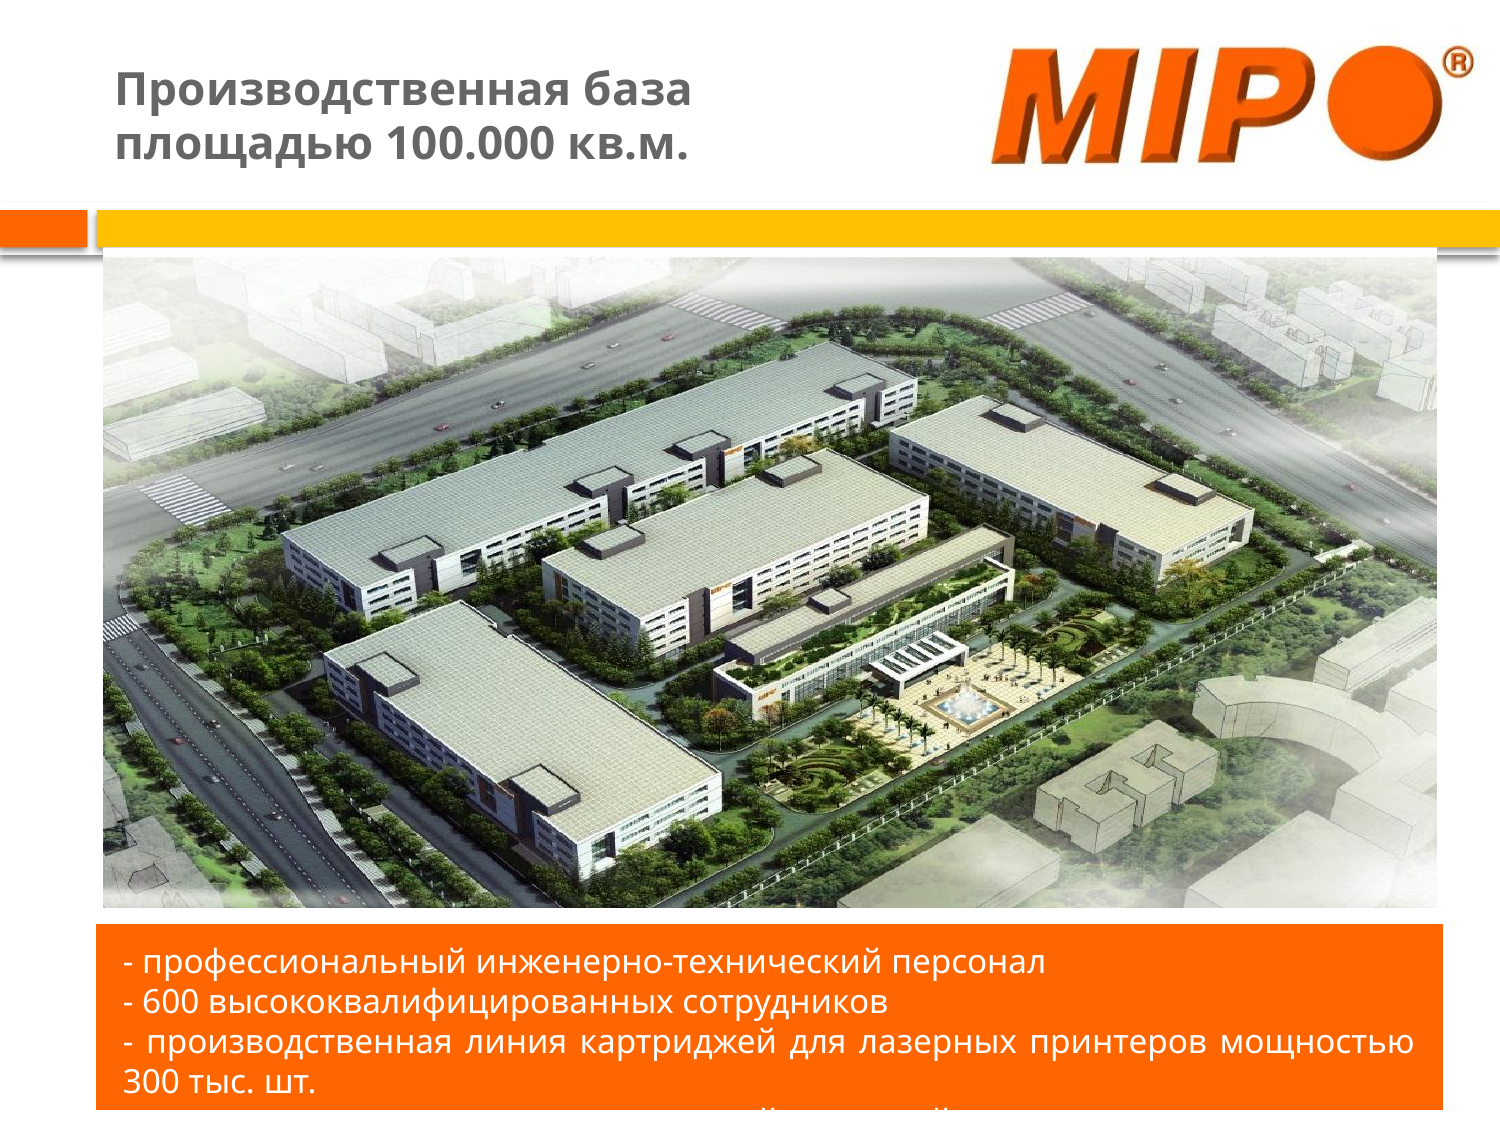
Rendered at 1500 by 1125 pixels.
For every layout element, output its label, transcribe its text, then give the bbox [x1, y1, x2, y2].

picture [968, 30, 1500, 184]
title Производственная база площадью 100.000 кв.м. [100, 42, 963, 186]
text_box - профессиональный инженерно-технический персонал - 600 высококвалифицированных сотрудников - производственная линия картриджей для лазерных принтеров мощностью 300 тыс. шт. - производственная линия картриджей для струйных принтеров мощностью 1,5 млн. шт. [100, 928, 1440, 1106]
picture [100, 247, 1440, 908]
